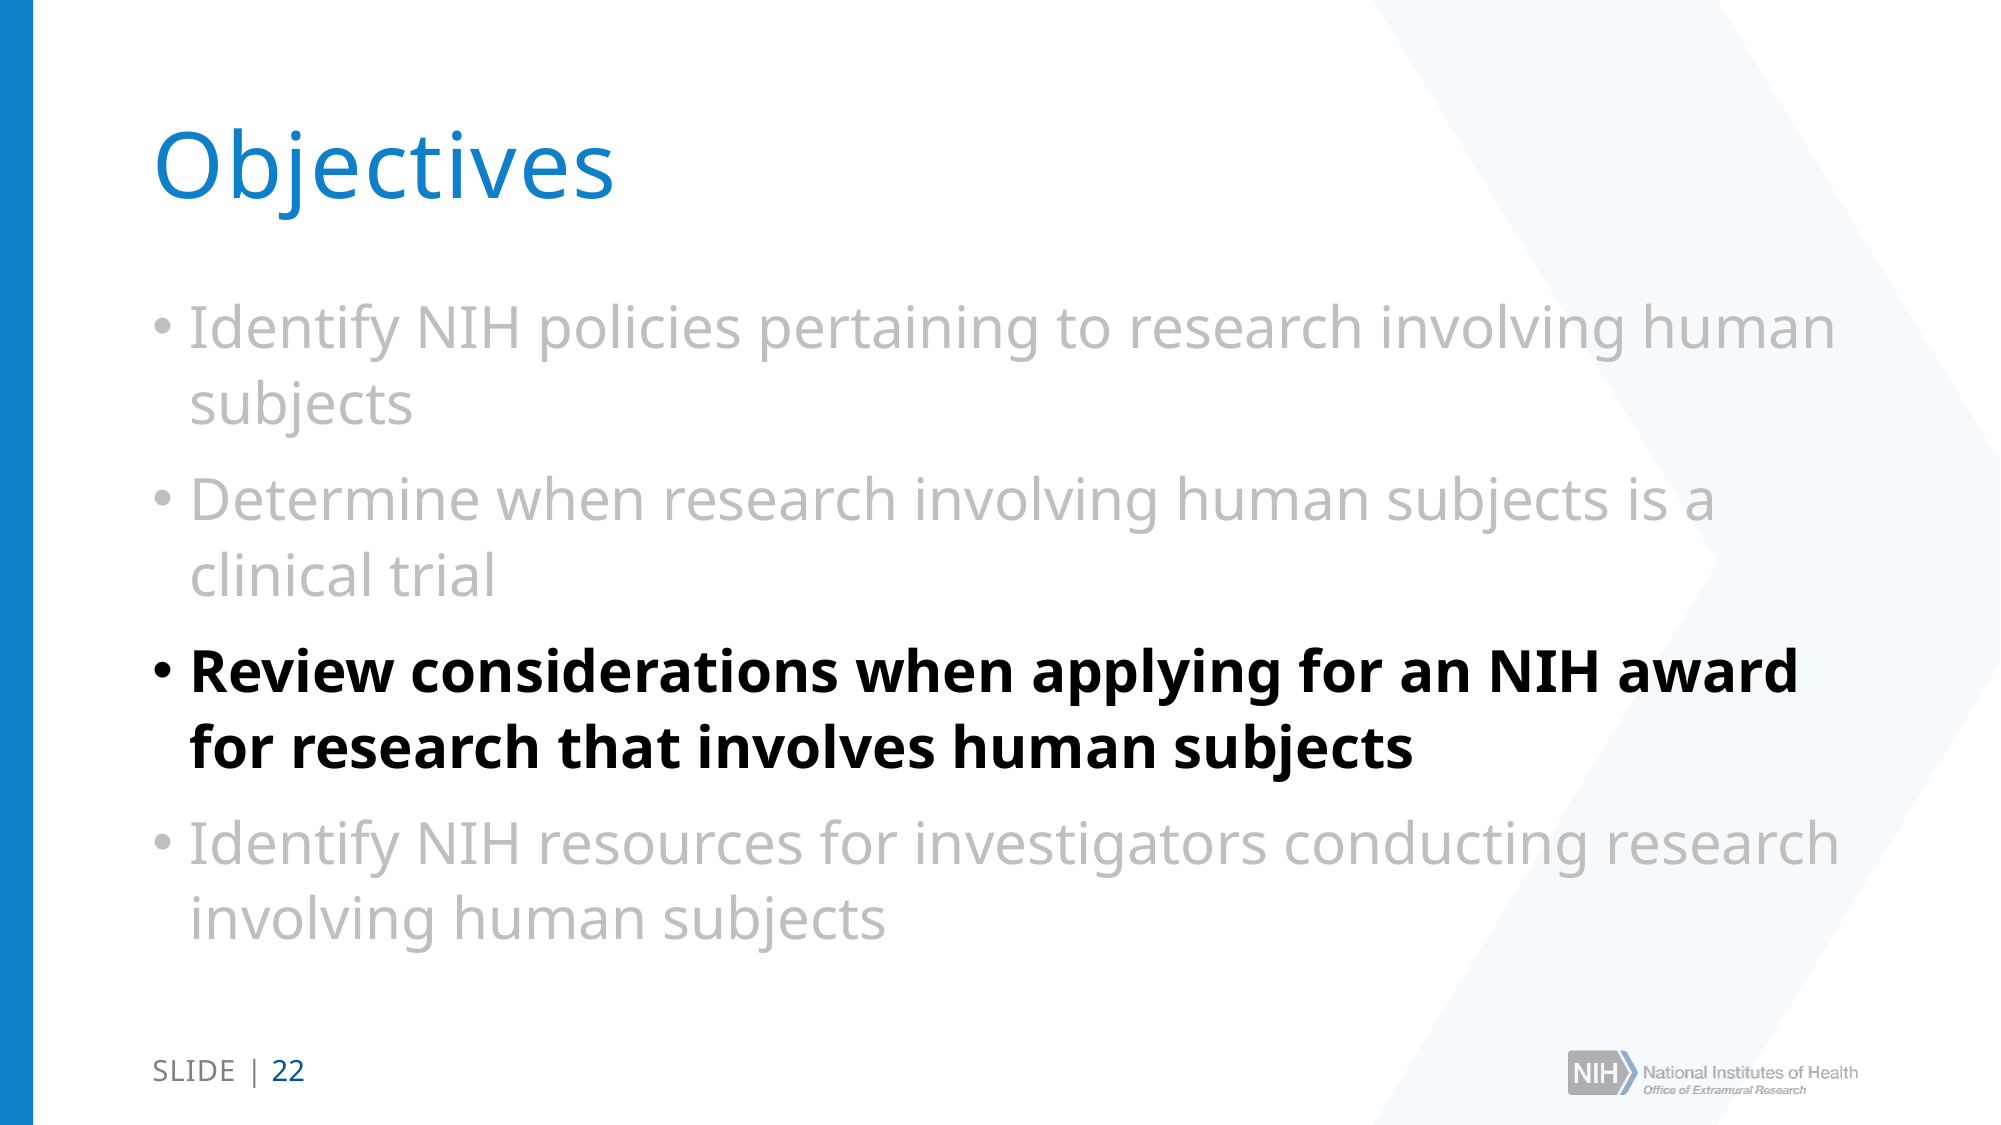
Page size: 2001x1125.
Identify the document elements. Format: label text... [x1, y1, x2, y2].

title Objectives [137, 59, 1863, 277]
picture [1568, 1050, 1863, 1095]
slide_number SLIDE | 22 [137, 1042, 588, 1103]
list Identify NIH policies pertaining to research involving human subjects Determine when research involving human subjects is a clinical trial Review considerations when applying for an NIH award for research that involves human subjects Identify NIH resources for investigators conducting research involving human subjects [137, 277, 1863, 992]
